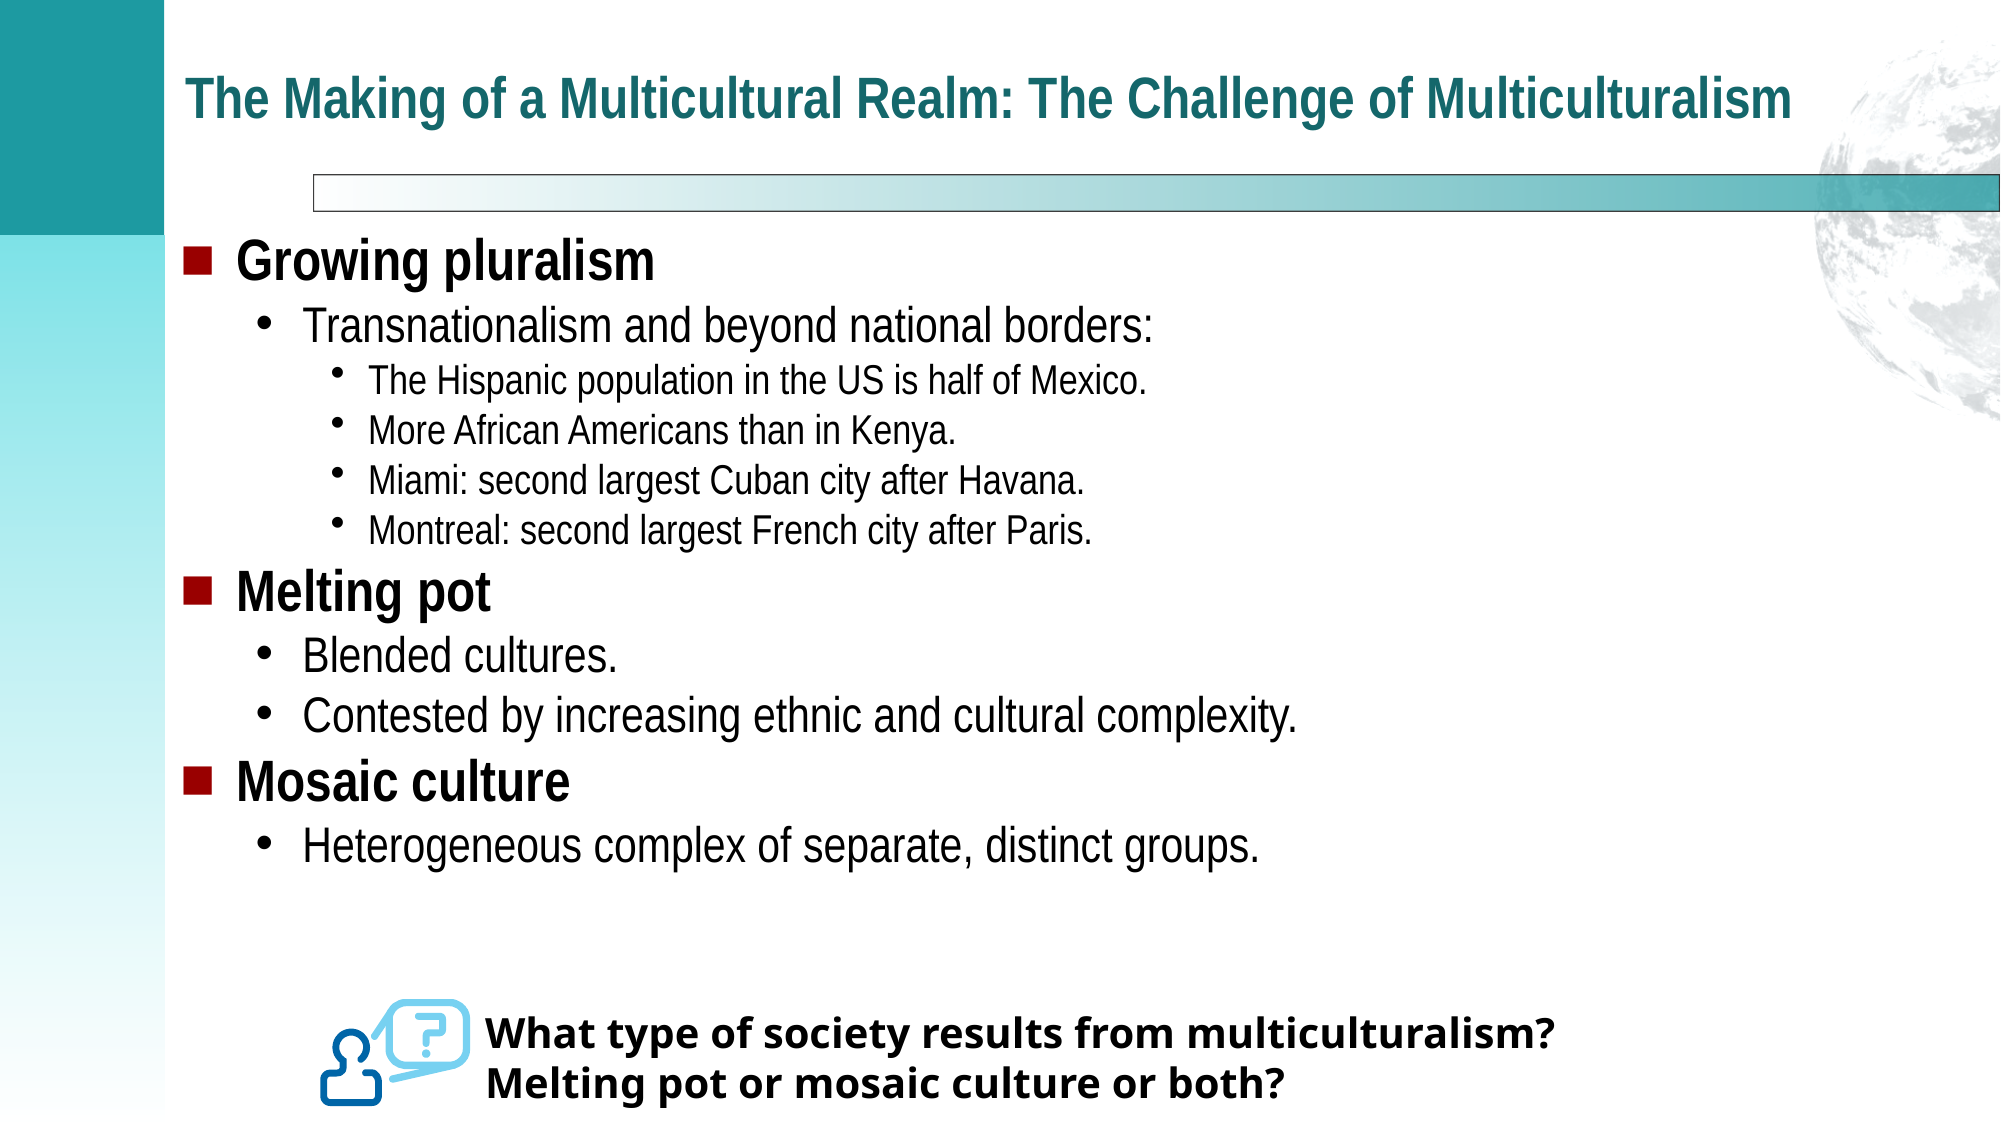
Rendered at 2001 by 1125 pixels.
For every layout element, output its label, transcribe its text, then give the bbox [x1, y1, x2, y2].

picture [319, 998, 471, 1107]
list Growing pluralism Transnationalism and beyond national borders: The Hispanic population in the US is half of Mexico. More African Americans than in Kenya. Miami: second largest Cuban city after Havana. Montreal: second largest French city after Paris. Melting pot Blended cultures. Contested by increasing ethnic and cultural complexity. Mosaic culture Heterogeneous complex of separate, distinct groups. [165, 214, 1970, 1084]
title The Making of a Multicultural Realm: The Challenge of Multiculturalism [170, 16, 1967, 173]
text_box What type of society results from multiculturalism? Melting pot or mosaic culture or both? [470, 998, 1651, 1114]
